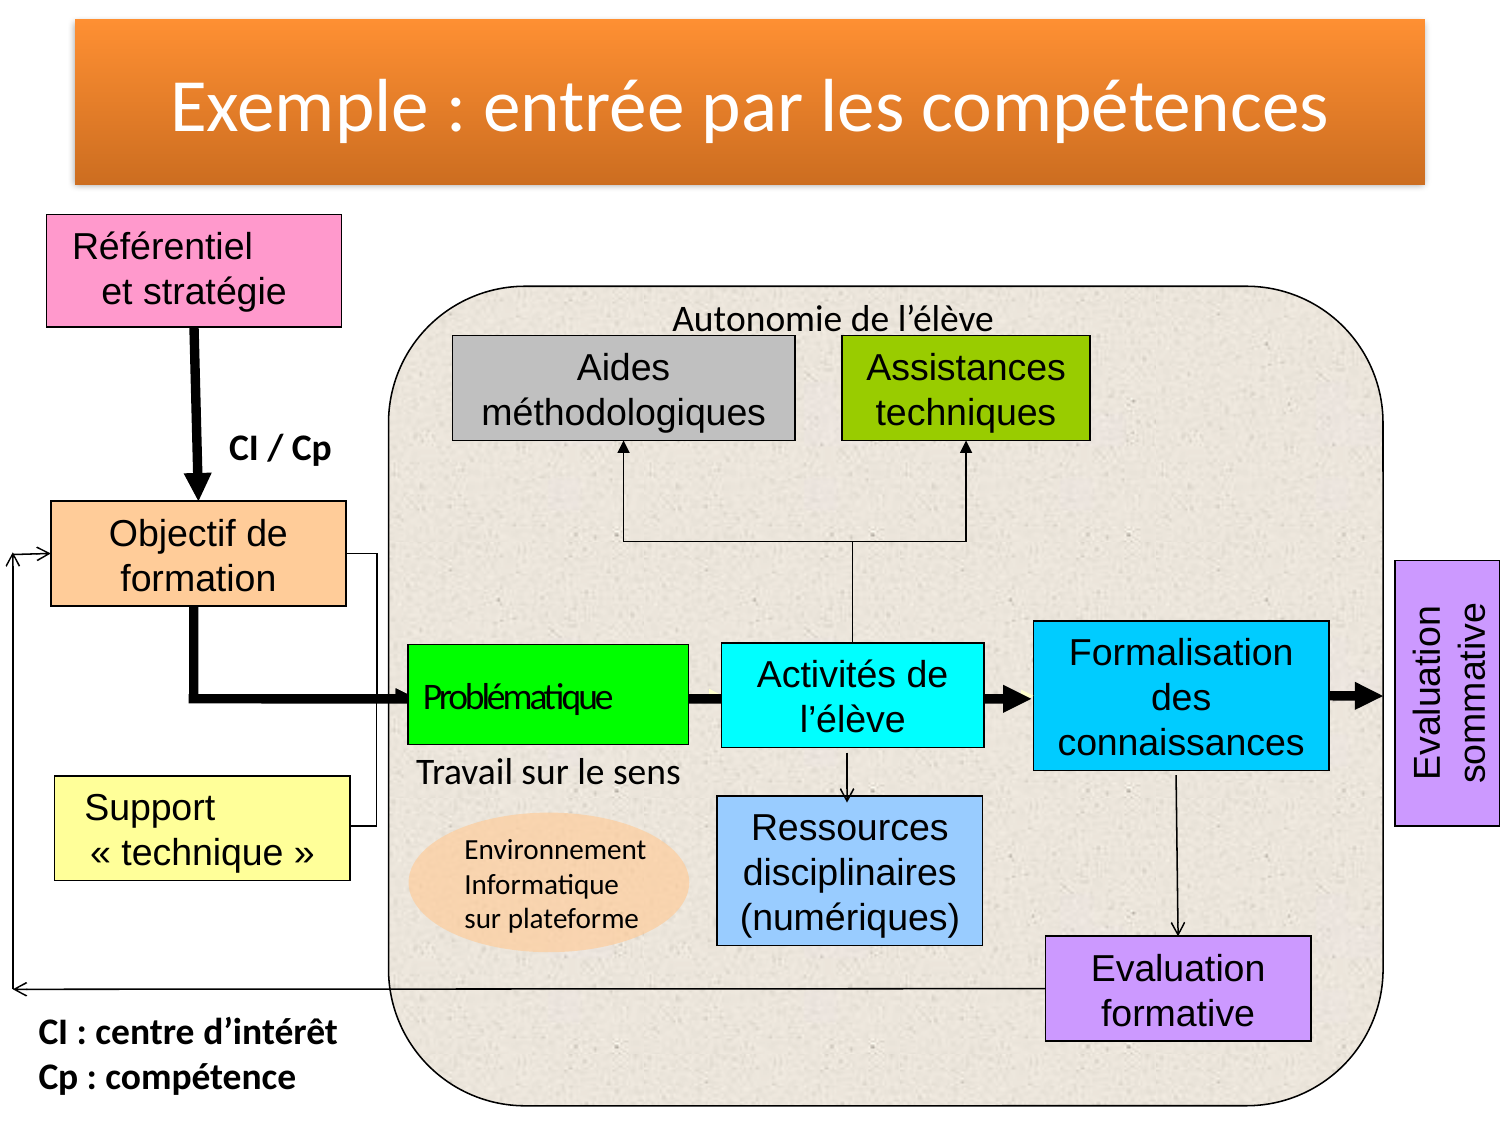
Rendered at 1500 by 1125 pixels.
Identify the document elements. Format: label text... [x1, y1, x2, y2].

title Exemple : entrée par les compétences [75, 19, 1425, 185]
text_box [86, 784, 312, 872]
text_box Référentiel et stratégie [46, 214, 342, 327]
text_box Objectif de formation [50, 501, 347, 606]
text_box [809, 485, 1010, 600]
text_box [345, 554, 409, 604]
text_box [1175, 774, 1179, 937]
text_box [345, 710, 409, 827]
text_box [388, 285, 1384, 1107]
text_box [86, 513, 311, 596]
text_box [637, 427, 839, 604]
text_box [193, 326, 199, 502]
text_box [188, 605, 1032, 703]
text_box Support « technique » [54, 775, 350, 881]
text_box Evaluation sommative [1395, 560, 1500, 827]
text_box CI / Cp [214, 415, 347, 476]
text_box CI : centre d’intérêt Cp : compétence [23, 999, 354, 1105]
